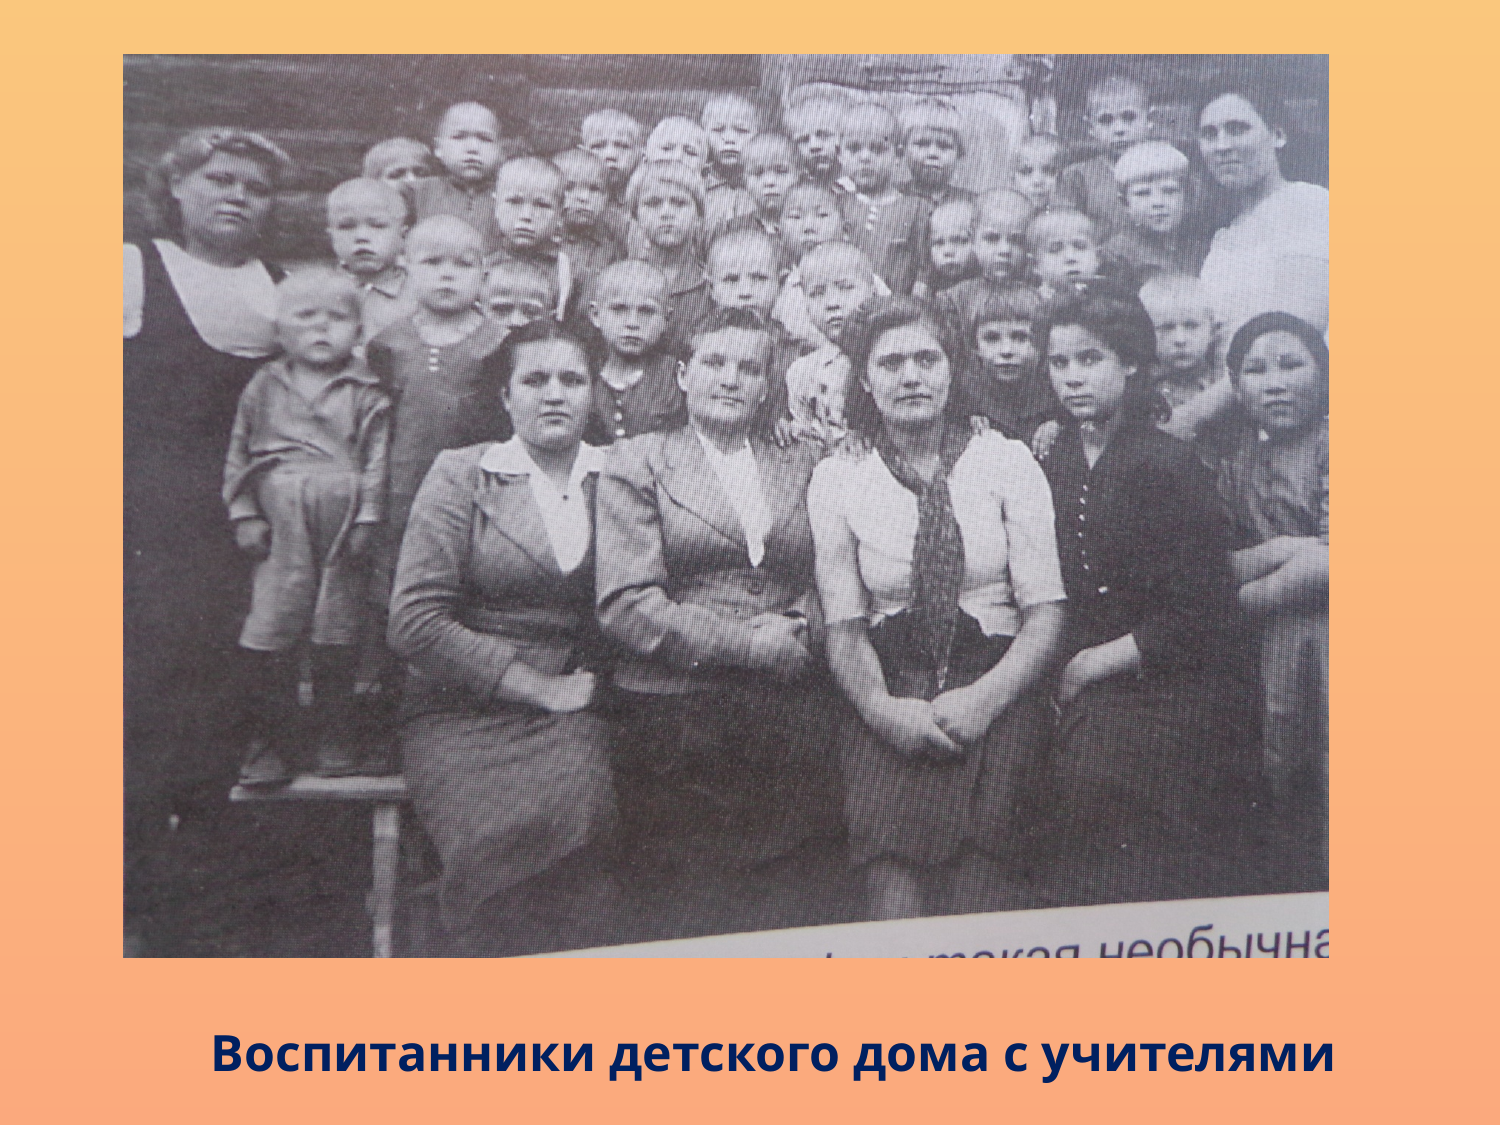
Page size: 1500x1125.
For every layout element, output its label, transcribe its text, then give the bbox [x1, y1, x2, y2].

picture [123, 54, 1329, 959]
title Воспитанники детского дома с учителями [76, 1011, 1471, 1093]
